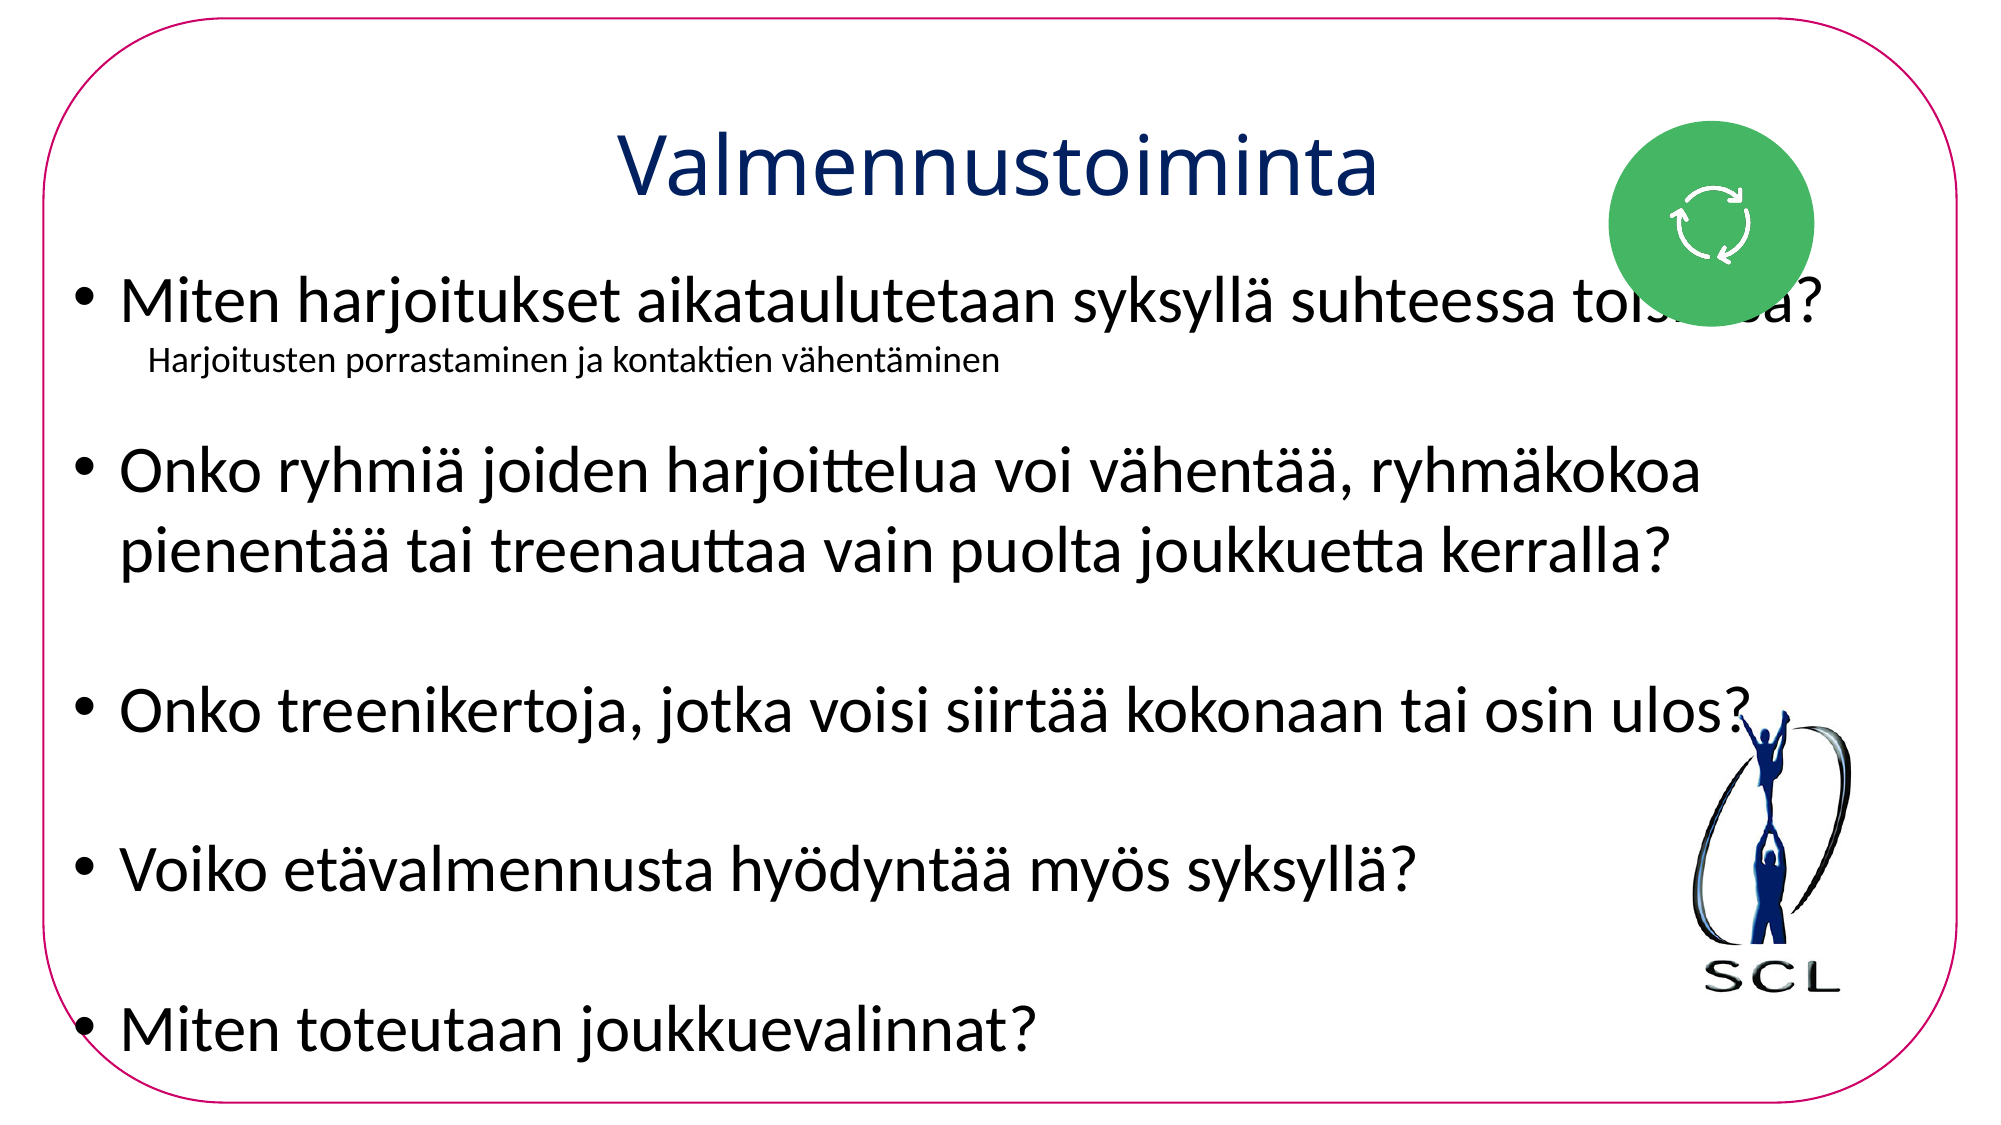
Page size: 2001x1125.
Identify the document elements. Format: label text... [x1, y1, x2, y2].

title Valmennustoiminta [137, 59, 1863, 248]
text_box [1608, 120, 1815, 327]
text_box Miten harjoitukset aikataulutetaan syksyllä suhteessa toisiinsa? Harjoitusten porrastaminen ja kontaktien vähentäminen Onko ryhmiä joiden harjoittelua voi vähentää, ryhmäkokoa pienentää tai treenauttaa vain puolta joukkuetta kerralla? Onko treenikertoja, jotka voisi siirtää kokonaan tai osin ulos? Voiko etävalmennusta hyödyntää myös syksyllä? Miten toteutaan joukkuevalinnat? [57, 248, 1973, 1125]
text_box [1651, 164, 1772, 284]
